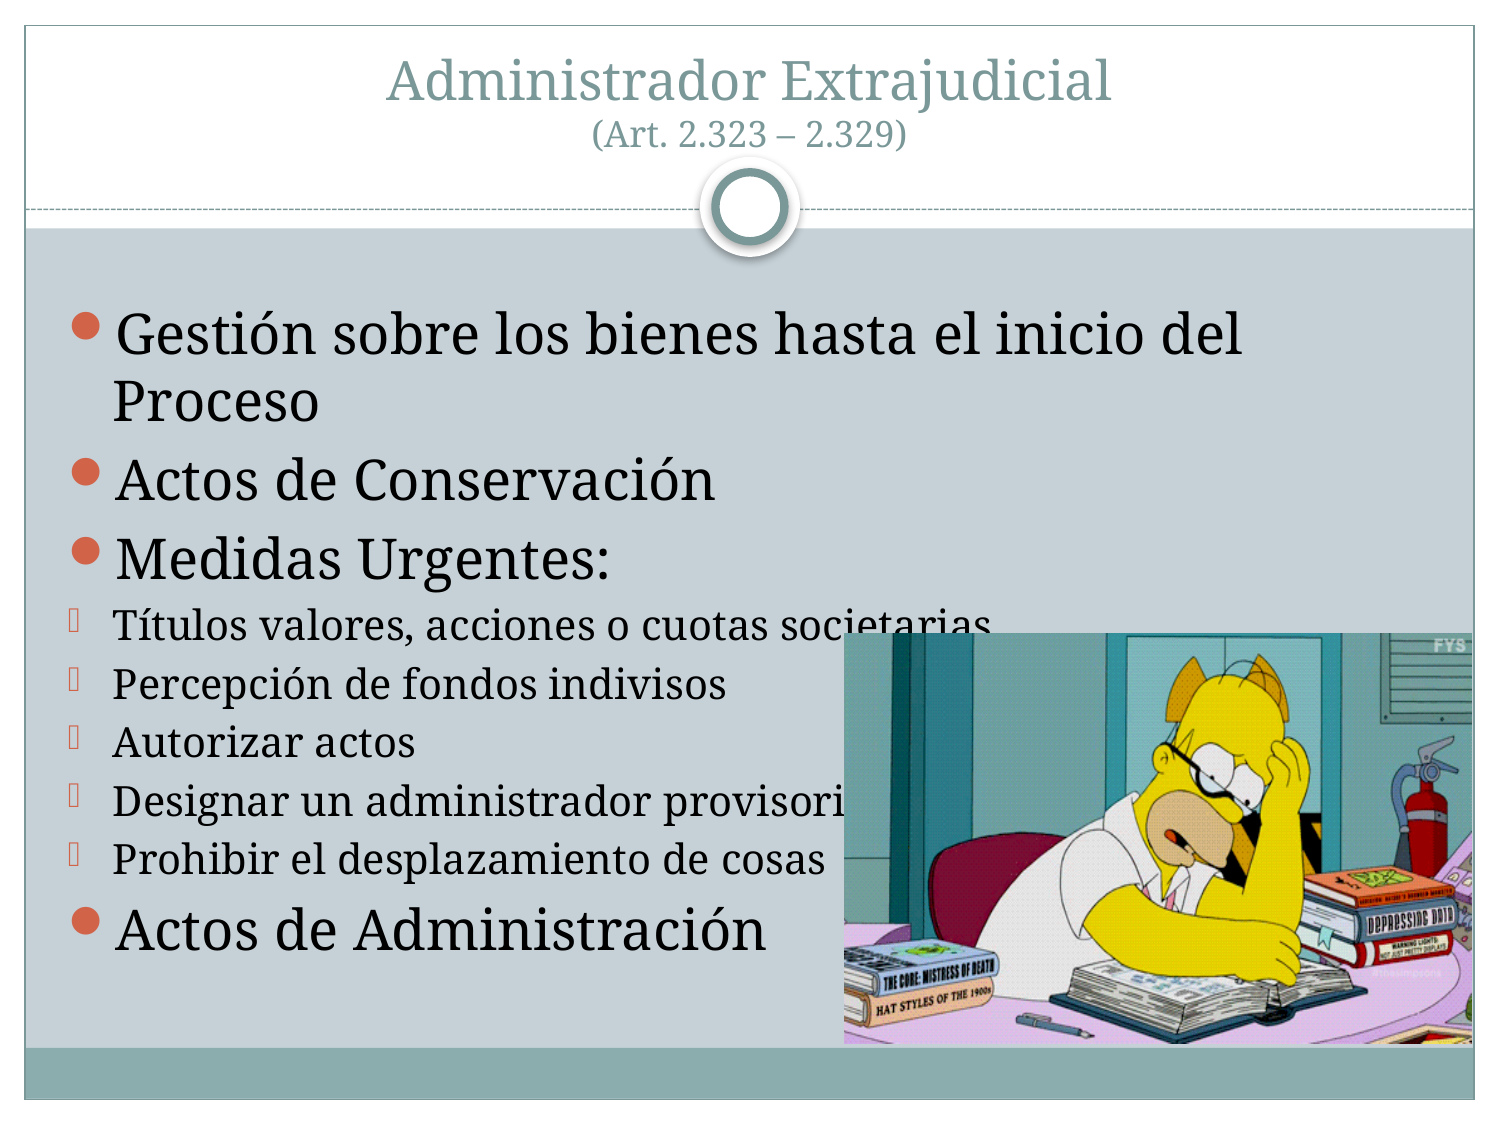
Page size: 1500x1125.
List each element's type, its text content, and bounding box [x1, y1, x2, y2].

list Gestión sobre los bienes hasta el inicio del Proceso Actos de Conservación Medidas Urgentes: Títulos valores, acciones o cuotas societarias Percepción de fondos indivisos Autorizar actos Designar un administrador provisorio Prohibir el desplazamiento de cosas Actos de Administración [53, 290, 1449, 1041]
title Administrador Extrajudicial (Art. 2.323 – 2.329) [49, 37, 1450, 162]
picture [844, 633, 1472, 1045]
